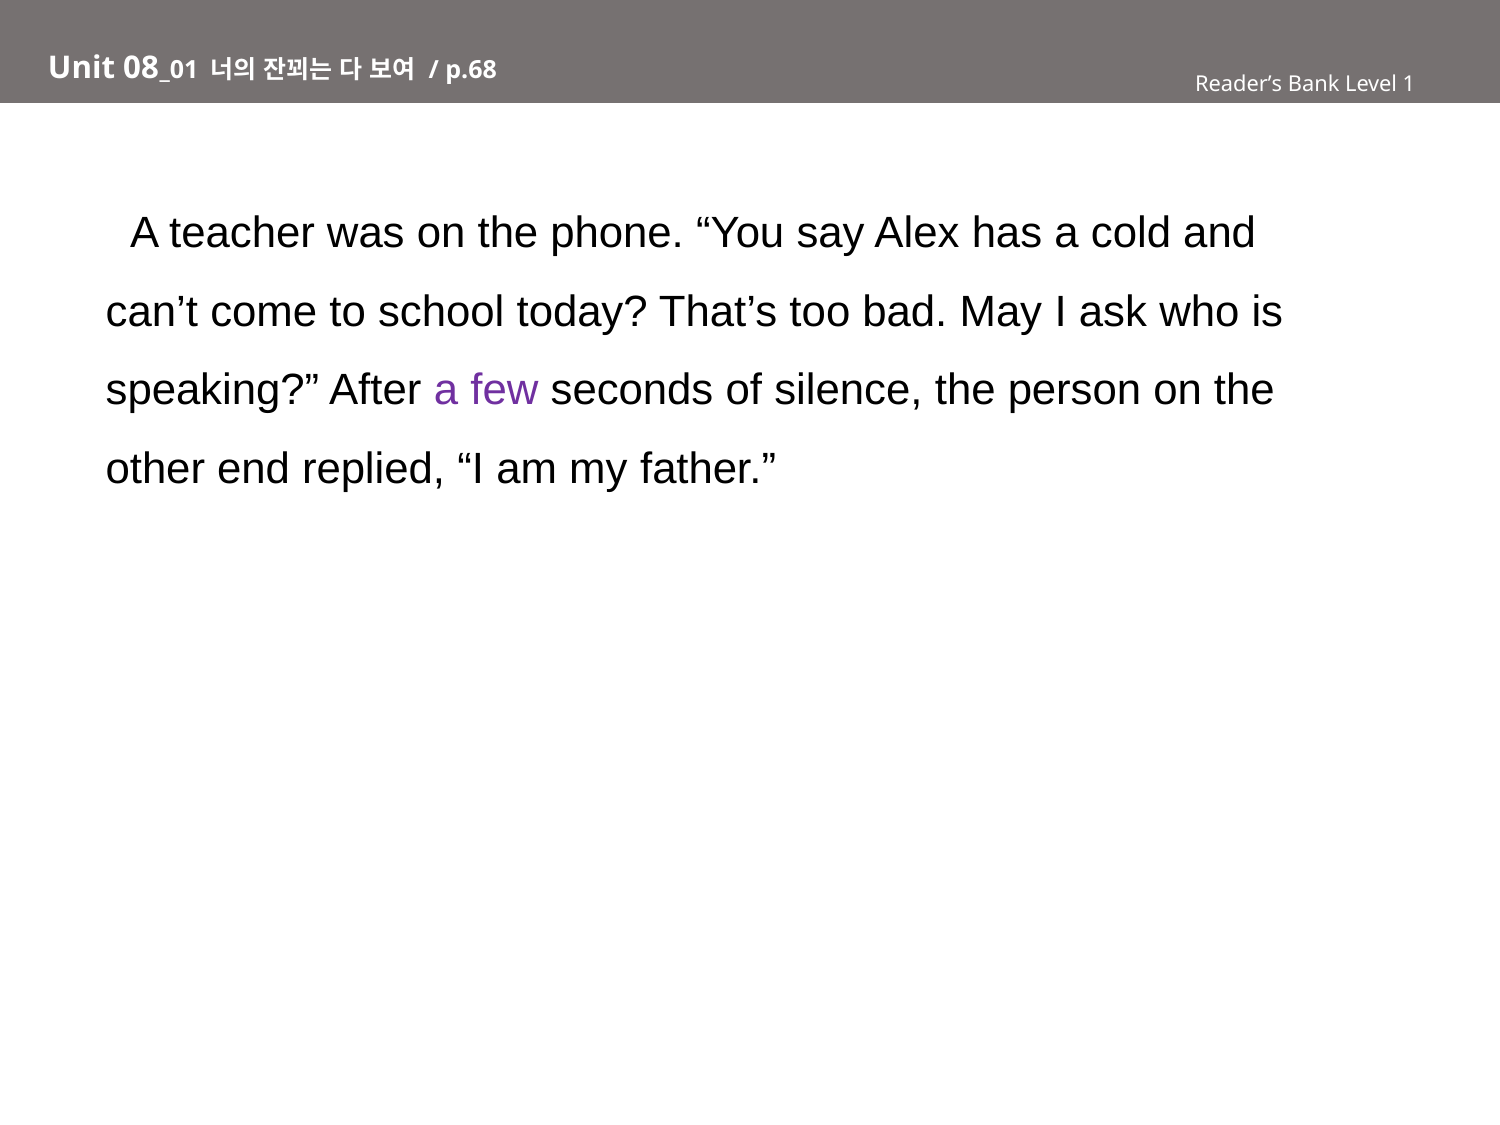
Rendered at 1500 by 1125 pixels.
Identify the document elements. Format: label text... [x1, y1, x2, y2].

text_box A teacher was on the phone. “You say Alex has a cold and can’t come to school today? That’s too bad. May I ask who is speaking?” After a few seconds of silence, the person on the other end replied, “I am my father.” [90, 170, 1408, 579]
text_box Reader’s Bank Level 1 [1183, 67, 1474, 107]
title Unit 08_01 너의 잔꾀는 다 보여 / p.68 [0, 0, 1500, 103]
